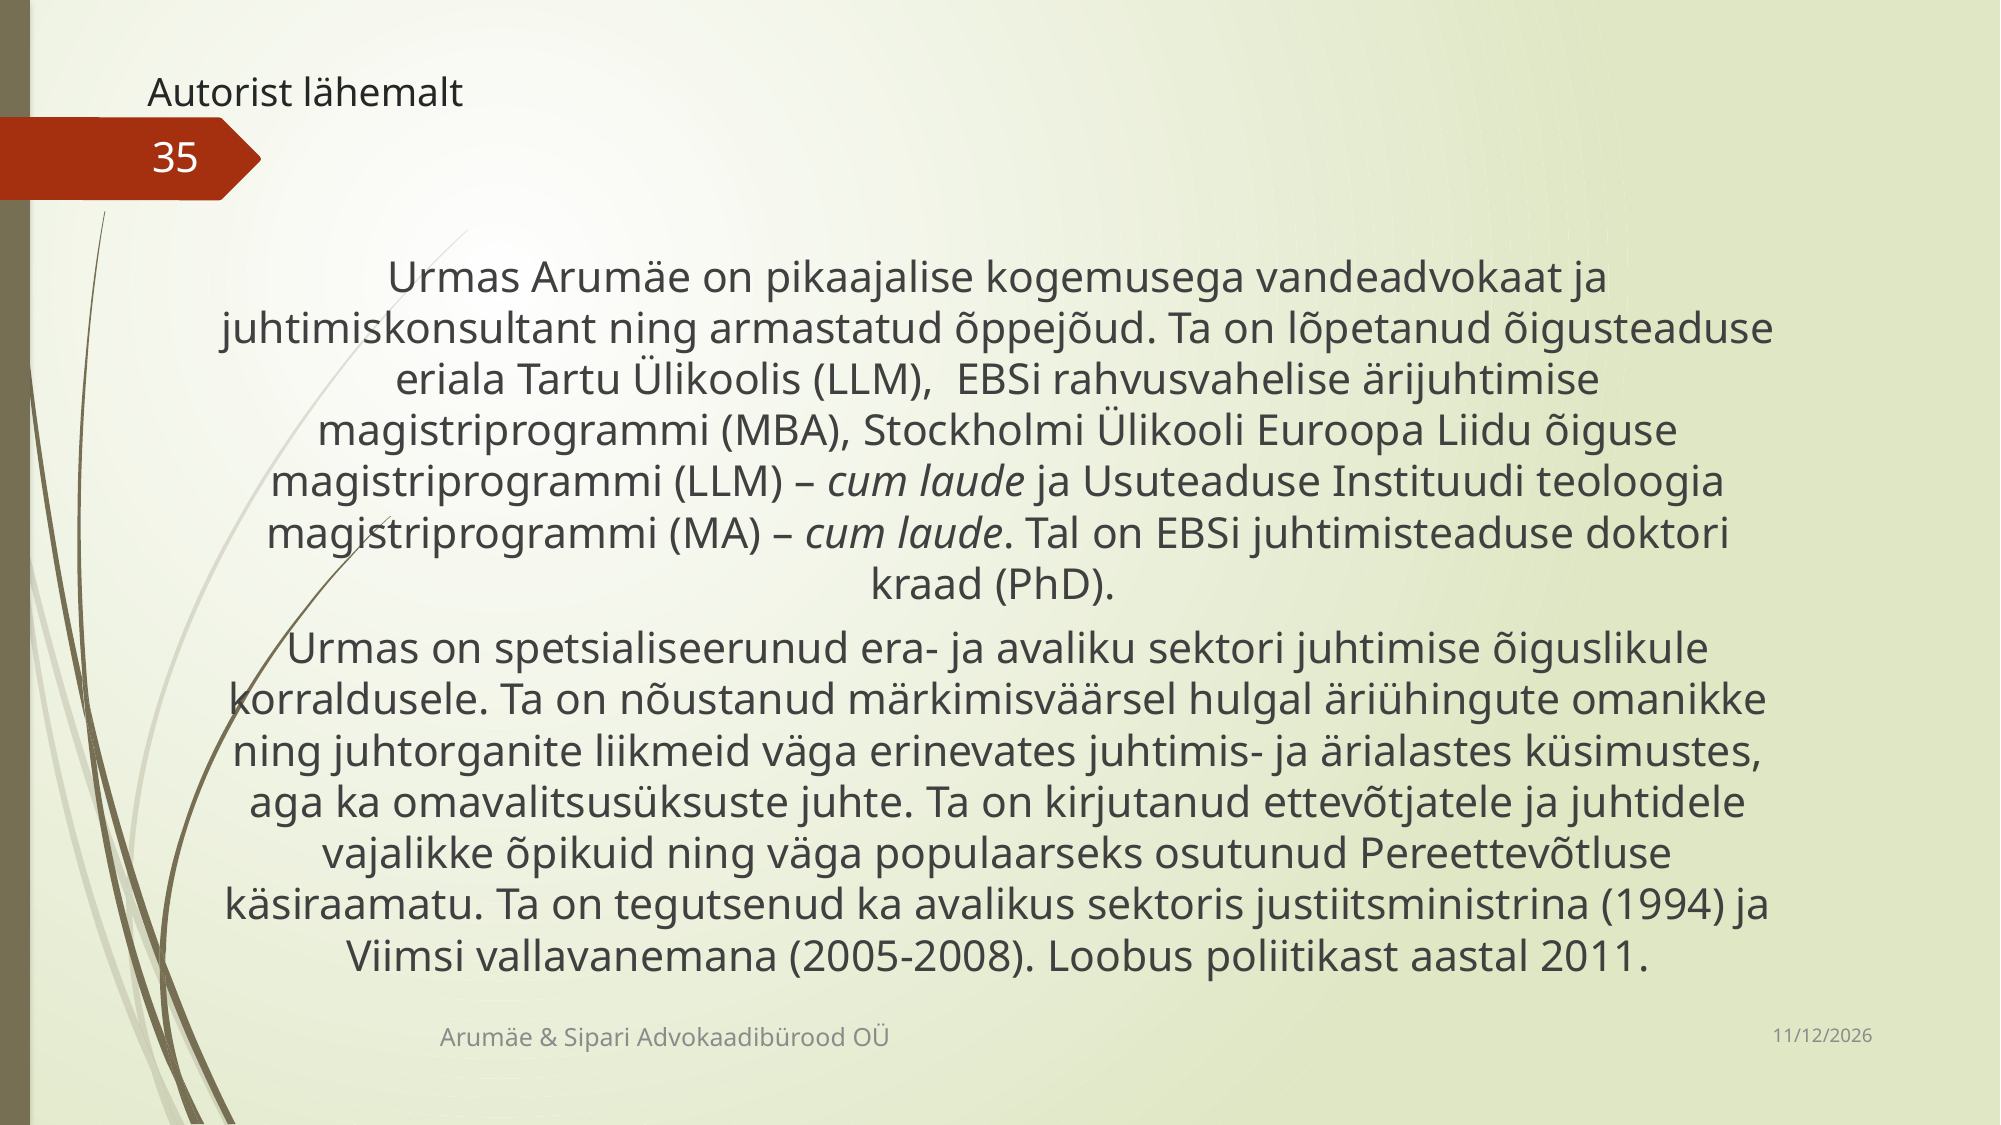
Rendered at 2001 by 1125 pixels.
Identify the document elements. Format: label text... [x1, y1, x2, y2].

list Urmas Arumäe on pikaajalise kogemusega vandeadvokaat ja juhtimiskonsultant ning armastatud õppejõud. Ta on lõpetanud õigusteaduse eriala Tartu Ülikoolis (LLM), EBSi rahvusvahelise ärijuhtimise magistriprogrammi (MBA), Stockholmi Ülikooli Euroopa Liidu õiguse magistriprogrammi (LLM) – cum laude ja Usuteaduse Instituudi teoloogia magistriprogrammi (MA) – cum laude. Tal on EBSi juhtimisteaduse doktori kraad (PhD). Urmas on spetsialiseerunud era- ja avaliku sektori juhtimise õiguslikule korraldusele. Ta on nõustanud märkimisväärsel hulgal äriühingute omanikke ning juhtorganite liikmeid väga erinevates juhtimis- ja ärialastes küsimustes, aga ka omavalitsusüksuste juhte. Ta on kirjutanud ettevõtjatele ja juhtidele vajalikke õpikuid ning väga populaarseks osutunud Pereettevõtluse käsiraamatu. Ta on tegutsenud ka avalikus sektoris justiitsministrina (1994) ja Viimsi vallavanemana (2005-2008). Loobus poliitikast aastal 2011. [197, 167, 1800, 996]
title Autorist lähemalt [54, 59, 1863, 218]
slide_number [1699, 1005, 1888, 1067]
footer Arumäe & Sipari Advokaadibürood OÜ [424, 1006, 1675, 1067]
slide_number 35 [87, 129, 216, 190]
